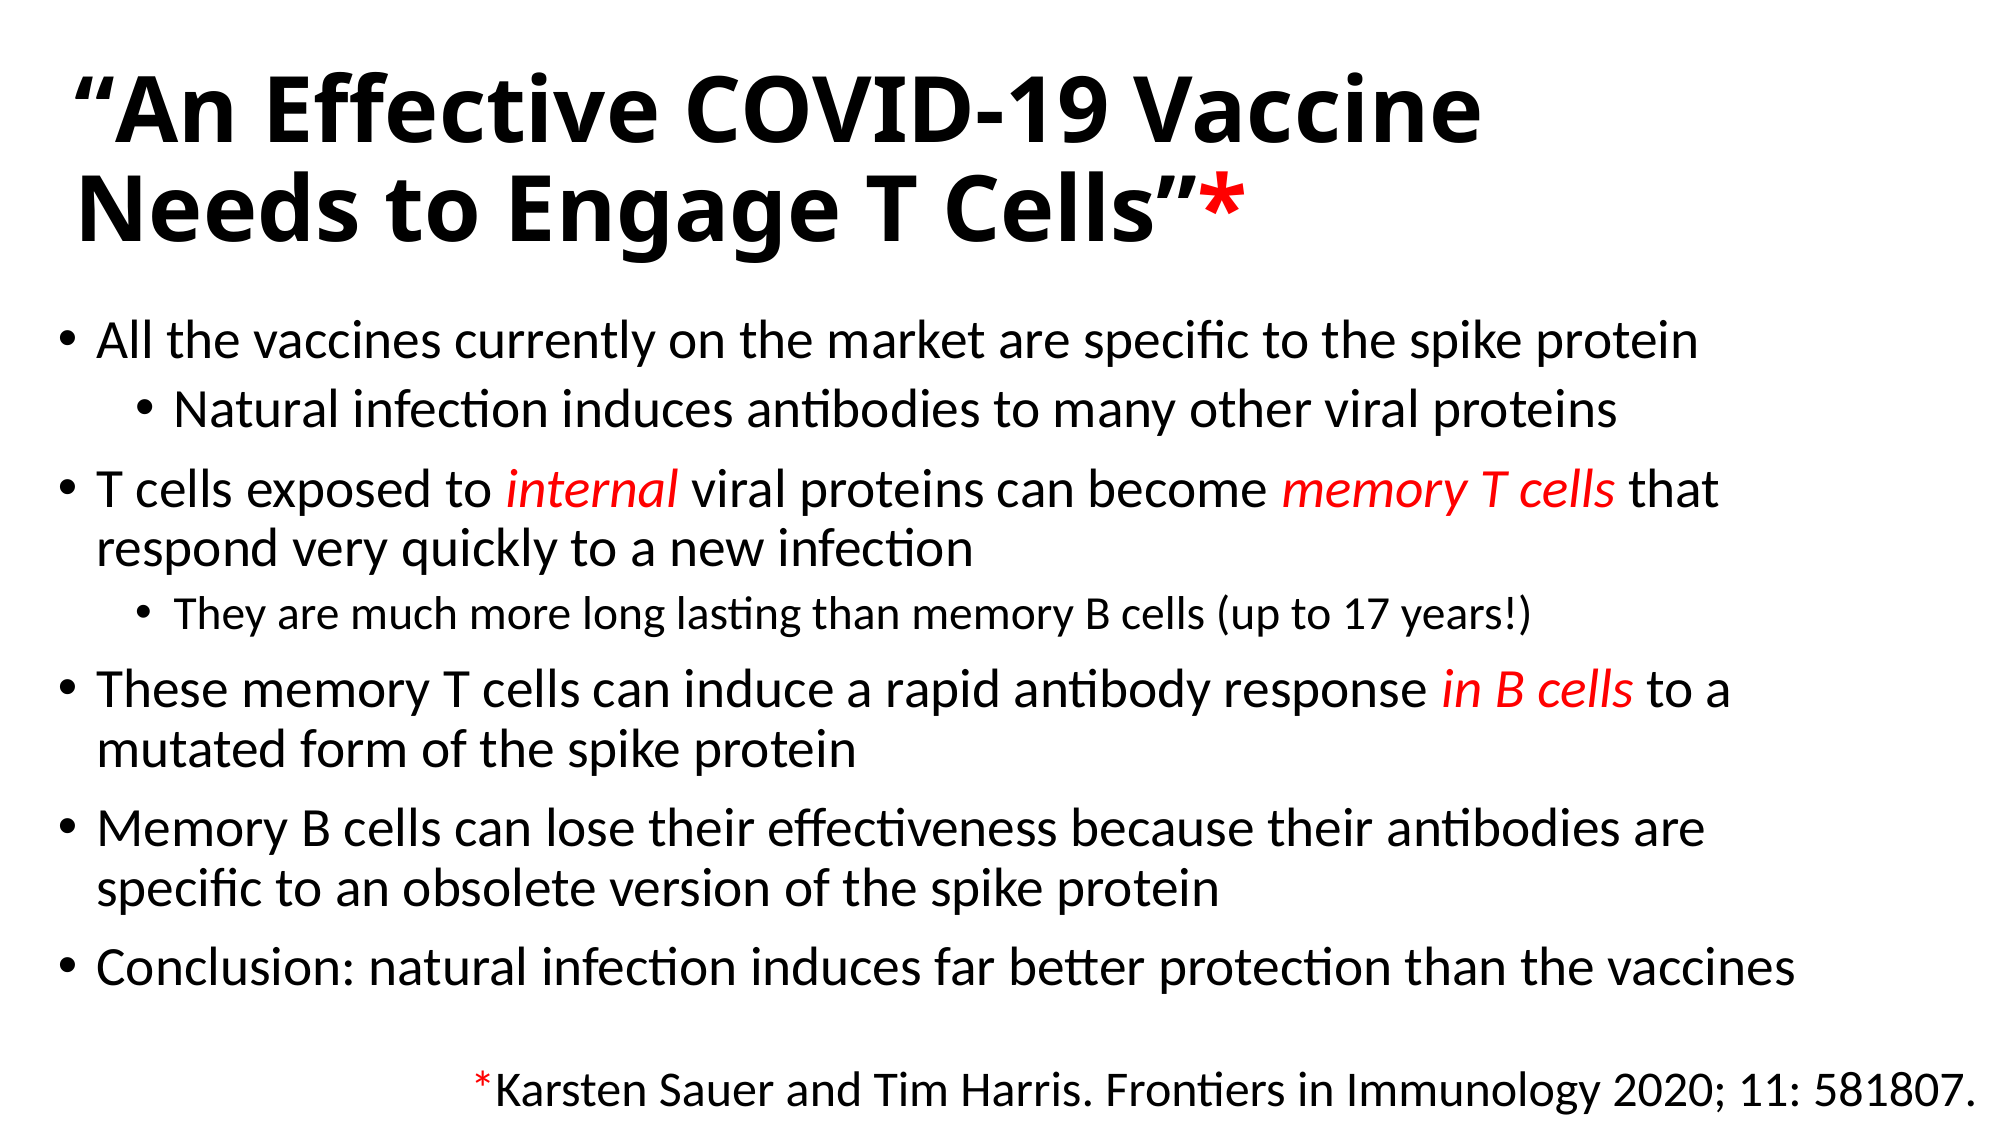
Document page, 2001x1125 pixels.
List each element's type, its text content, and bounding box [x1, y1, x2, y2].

text_box *Karsten Sauer and Tim Harris. Frontiers in Immunology 2020; 11: 581807. [455, 1048, 1993, 1124]
list All the vaccines currently on the market are specific to the spike protein Natural infection induces antibodies to many other viral proteins T cells exposed to internal viral proteins can become memory T cells that respond very quickly to a new infection They are much more long lasting than memory B cells (up to 17 years!) These memory T cells can induce a rapid antibody response in B cells to a mutated form of the spike protein Memory B cells can lose their effectiveness because their antibodies are specific to an obsolete version of the spike protein Conclusion: natural infection induces far better protection than the vaccines [42, 303, 1854, 1017]
title “An Effective COVID-19 Vaccine Needs to Engage T Cells”* [59, 53, 1785, 271]
